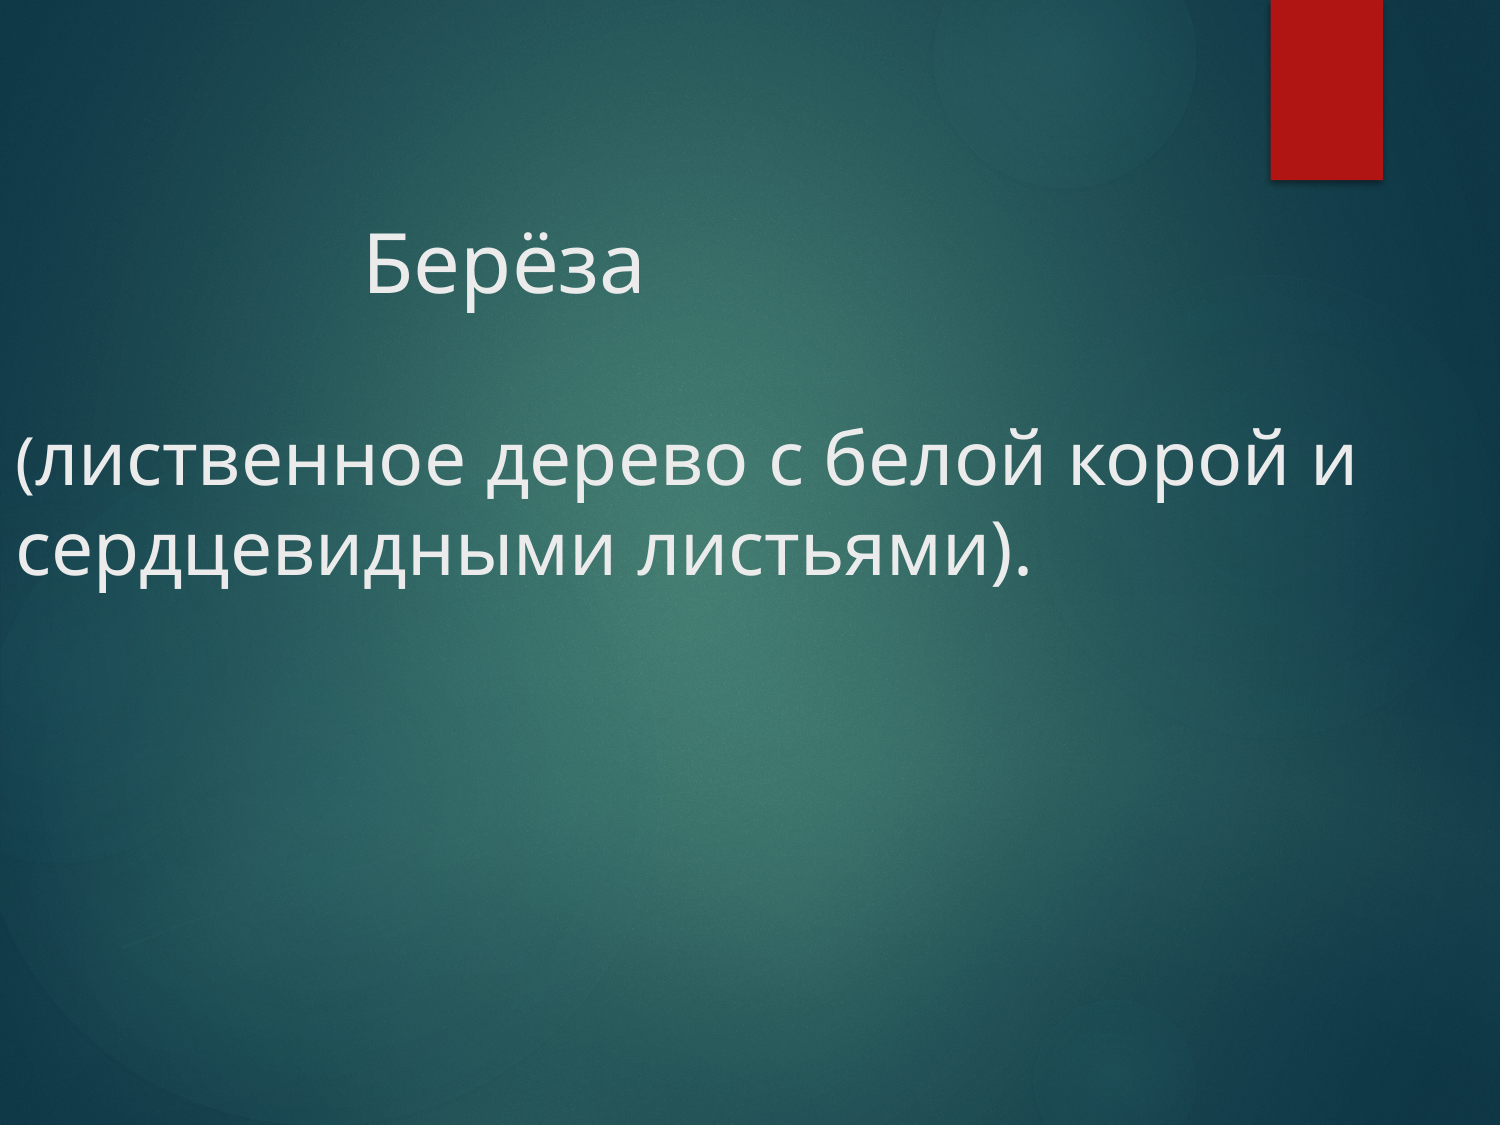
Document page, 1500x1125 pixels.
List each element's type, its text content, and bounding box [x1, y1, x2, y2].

title Словарная работа. Берёза (лиственное дерево с белой корой и сердцевидными листьями). [0, 0, 1500, 598]
